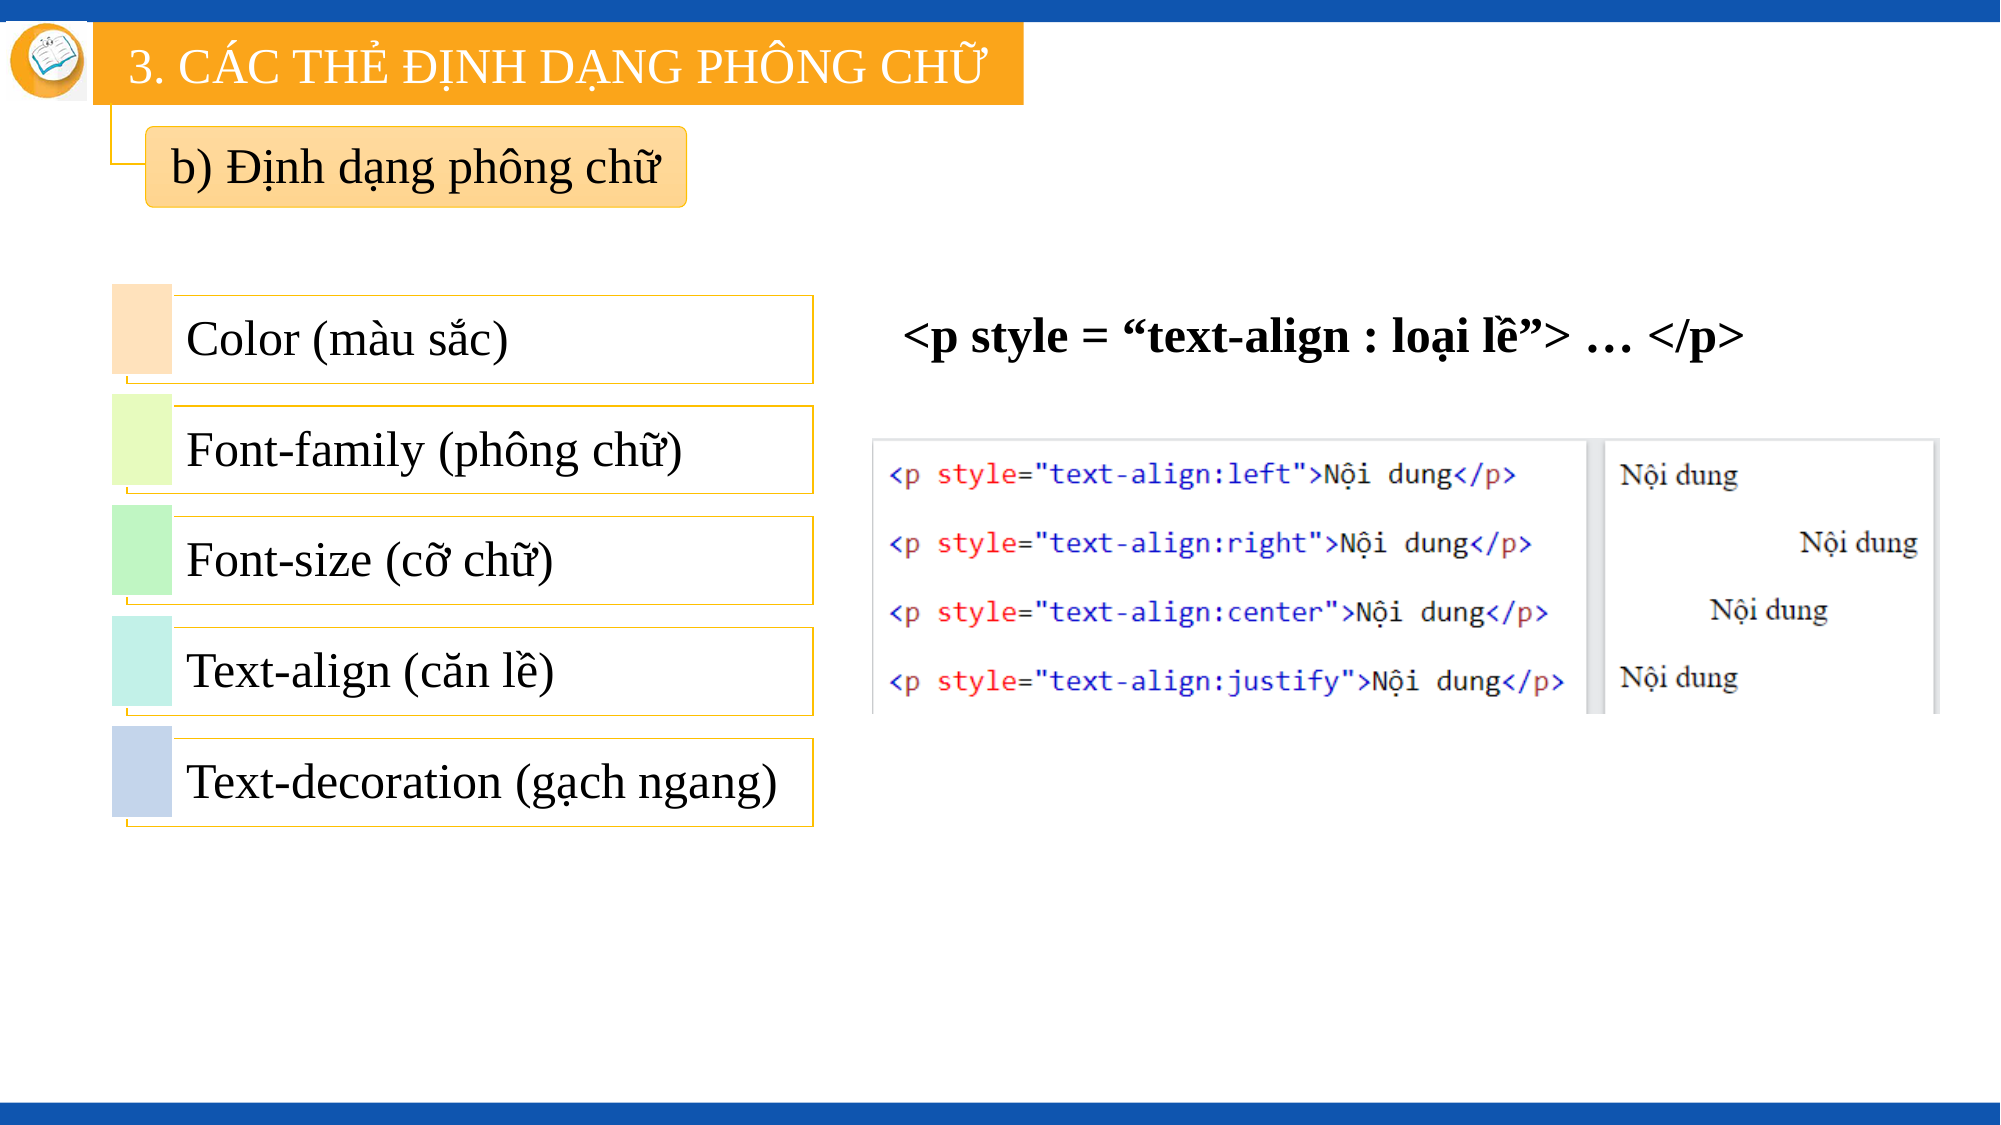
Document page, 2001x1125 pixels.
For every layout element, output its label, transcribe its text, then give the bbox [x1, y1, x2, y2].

text_box Font-family (phông chữ) [126, 405, 814, 494]
text_box [0, 0, 2000, 23]
text_box [110, 614, 174, 708]
text_box Font-size (cỡ chữ) [126, 516, 814, 605]
text_box [110, 392, 174, 487]
text_box Text-decoration (gạch ngang) [126, 738, 814, 827]
text_box <p style = “text-align : loại lề”> … </p> [887, 295, 1940, 370]
text_box Text-align (căn lề) [126, 627, 814, 716]
text_box b) Định dạng phông chữ [145, 126, 688, 208]
text_box Color (màu sắc) [126, 295, 814, 384]
text_box [110, 724, 174, 819]
picture [872, 438, 1940, 714]
text_box [110, 103, 145, 165]
text_box [110, 503, 174, 597]
picture [6, 21, 87, 101]
text_box [110, 281, 174, 376]
text_box [0, 1102, 2000, 1125]
text_box 3. CÁC THẺ ĐỊNH DẠNG PHÔNG CHỮ [92, 23, 1025, 106]
